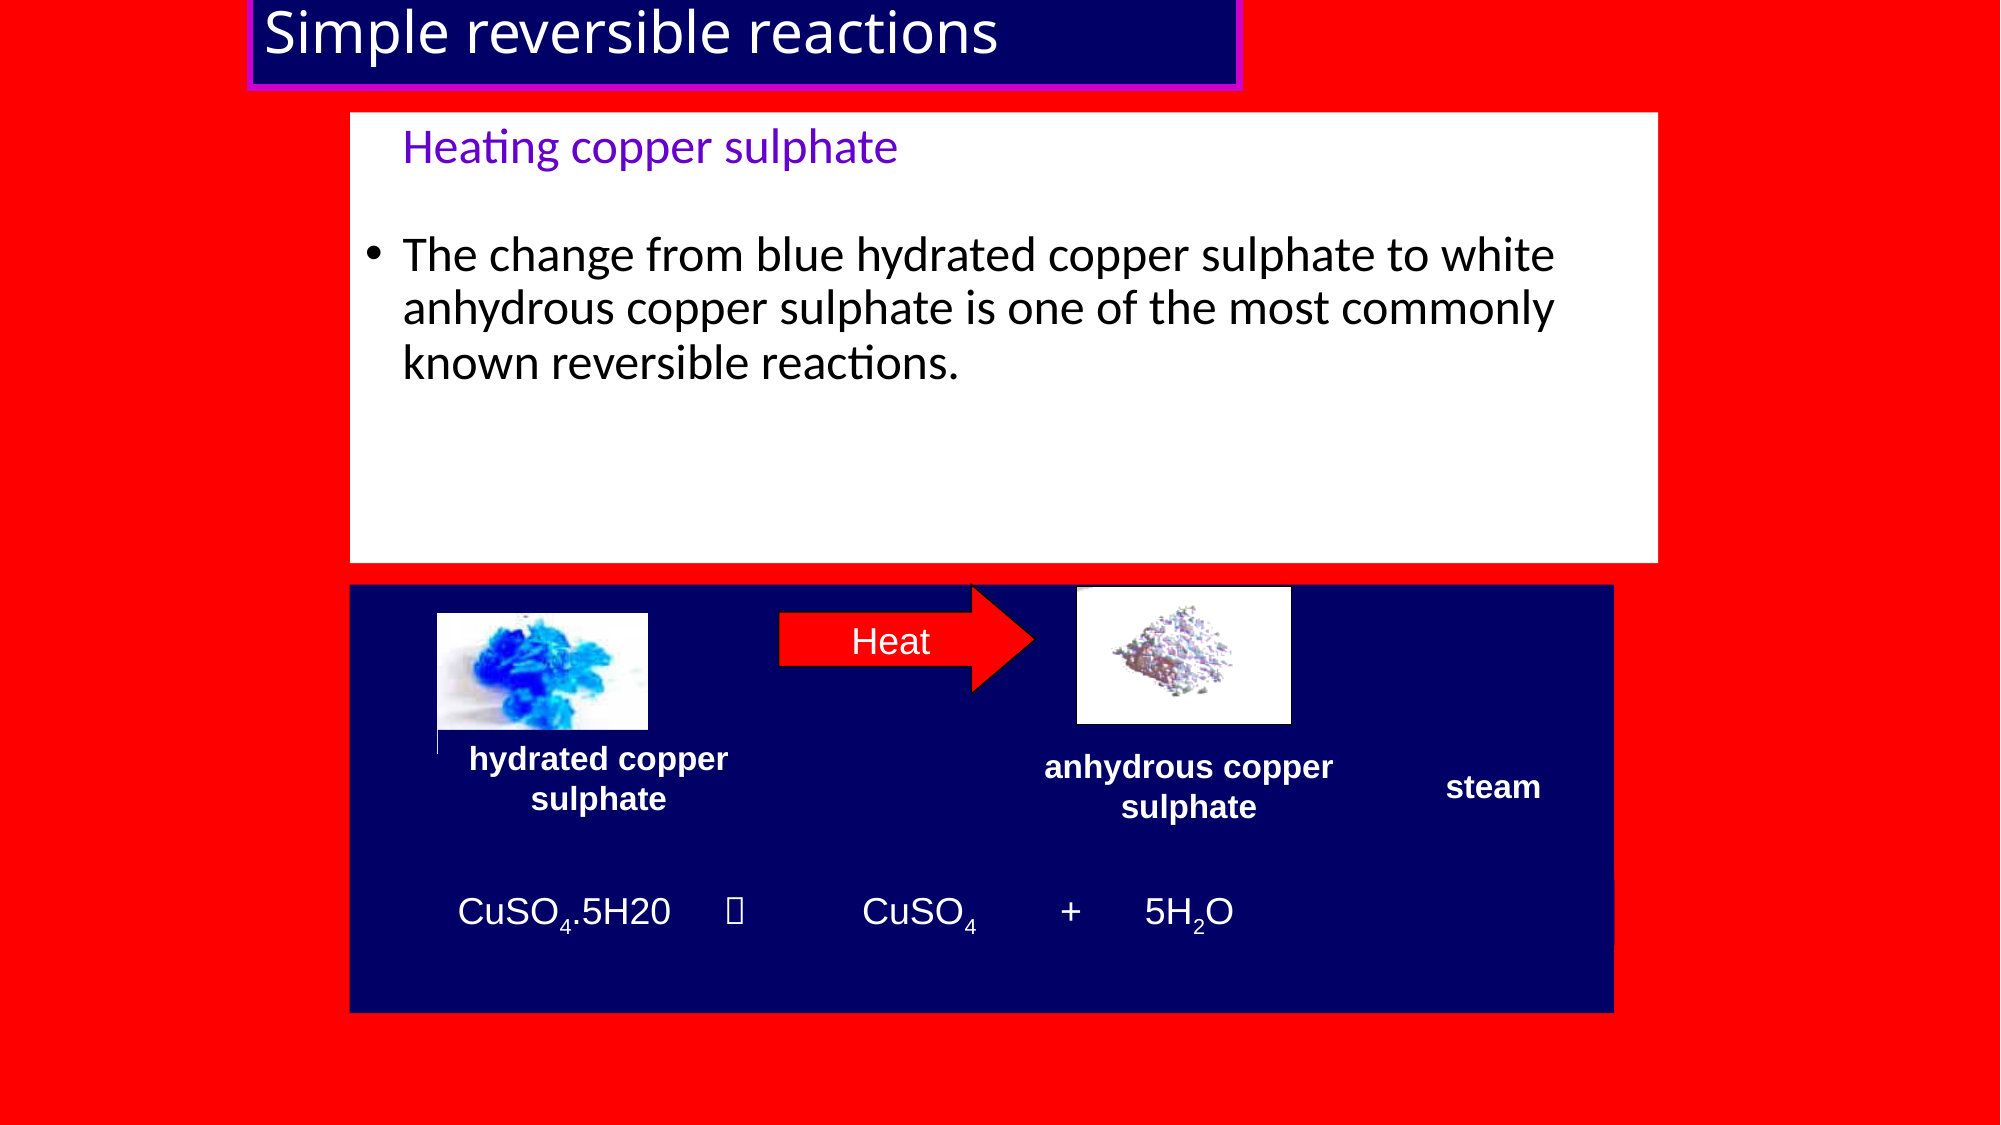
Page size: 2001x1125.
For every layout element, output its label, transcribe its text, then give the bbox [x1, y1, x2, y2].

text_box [1077, 587, 1291, 724]
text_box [349, 584, 1615, 1014]
list Heating copper sulphate The change from blue hydrated copper sulphate to white anhydrous copper sulphate is one of the most commonly known reversible reactions. [350, 112, 1659, 564]
title Simple reversible reactions [247, 0, 1243, 91]
